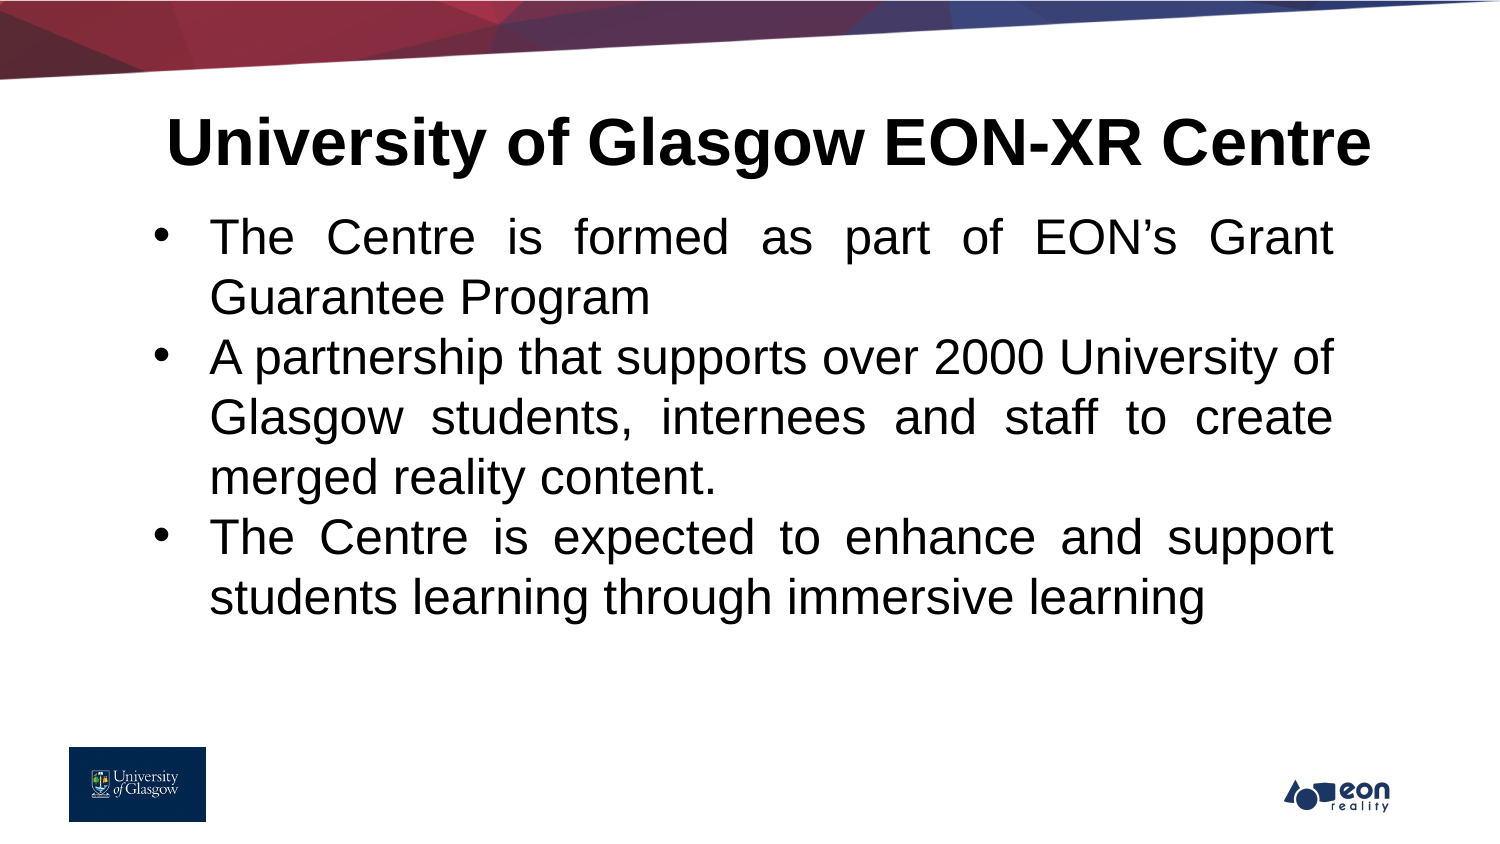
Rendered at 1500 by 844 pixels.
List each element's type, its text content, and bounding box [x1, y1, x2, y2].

picture [0, 0, 1500, 81]
picture [1271, 769, 1404, 822]
picture [69, 747, 207, 822]
text_box University of Glasgow EON-XR Centre [137, 89, 1403, 192]
text_box The Centre is formed as part of EON’s Grant Guarantee Program A partnership that supports over 2000 University of Glasgow students, internees and staff to create merged reality content. The Centre is expected to enhance and support students learning through immersive learning [96, 192, 1347, 746]
text_box [211, 762, 1358, 822]
